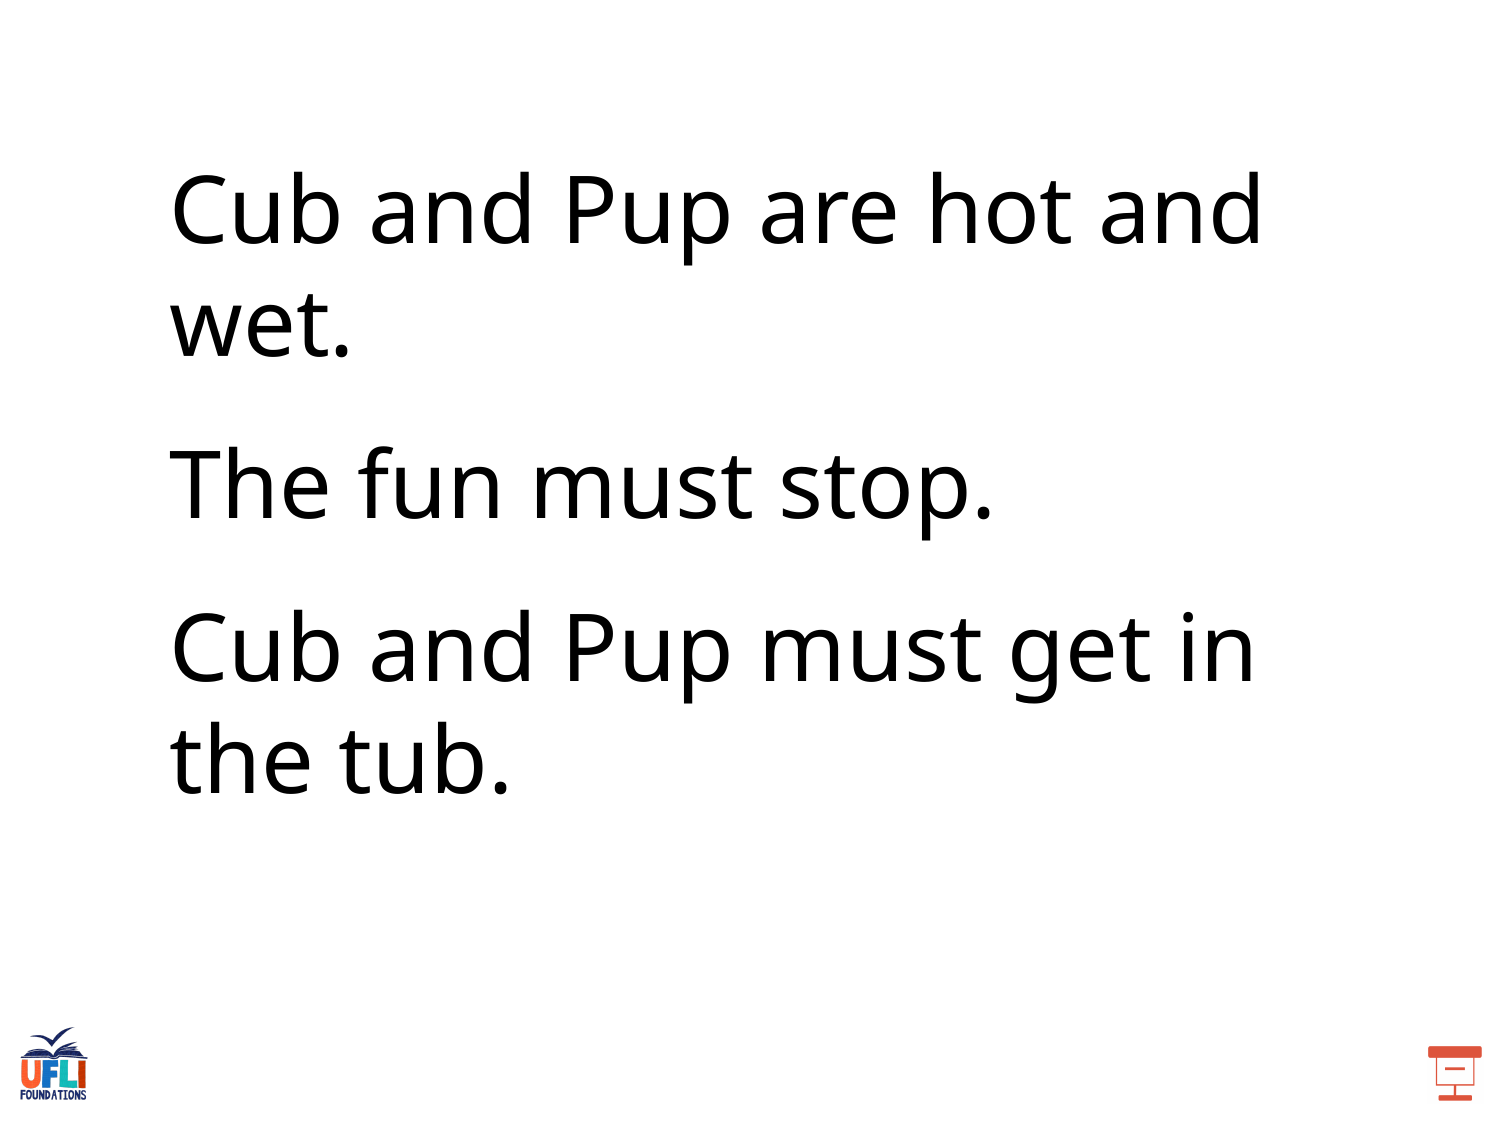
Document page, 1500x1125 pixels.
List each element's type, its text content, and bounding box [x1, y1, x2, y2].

text_box Cub and Pup are hot and wet. The fun must stop. Cub and Pup must get in the tub. [154, 142, 1387, 735]
picture [1427, 1043, 1484, 1104]
picture [16, 1027, 90, 1103]
